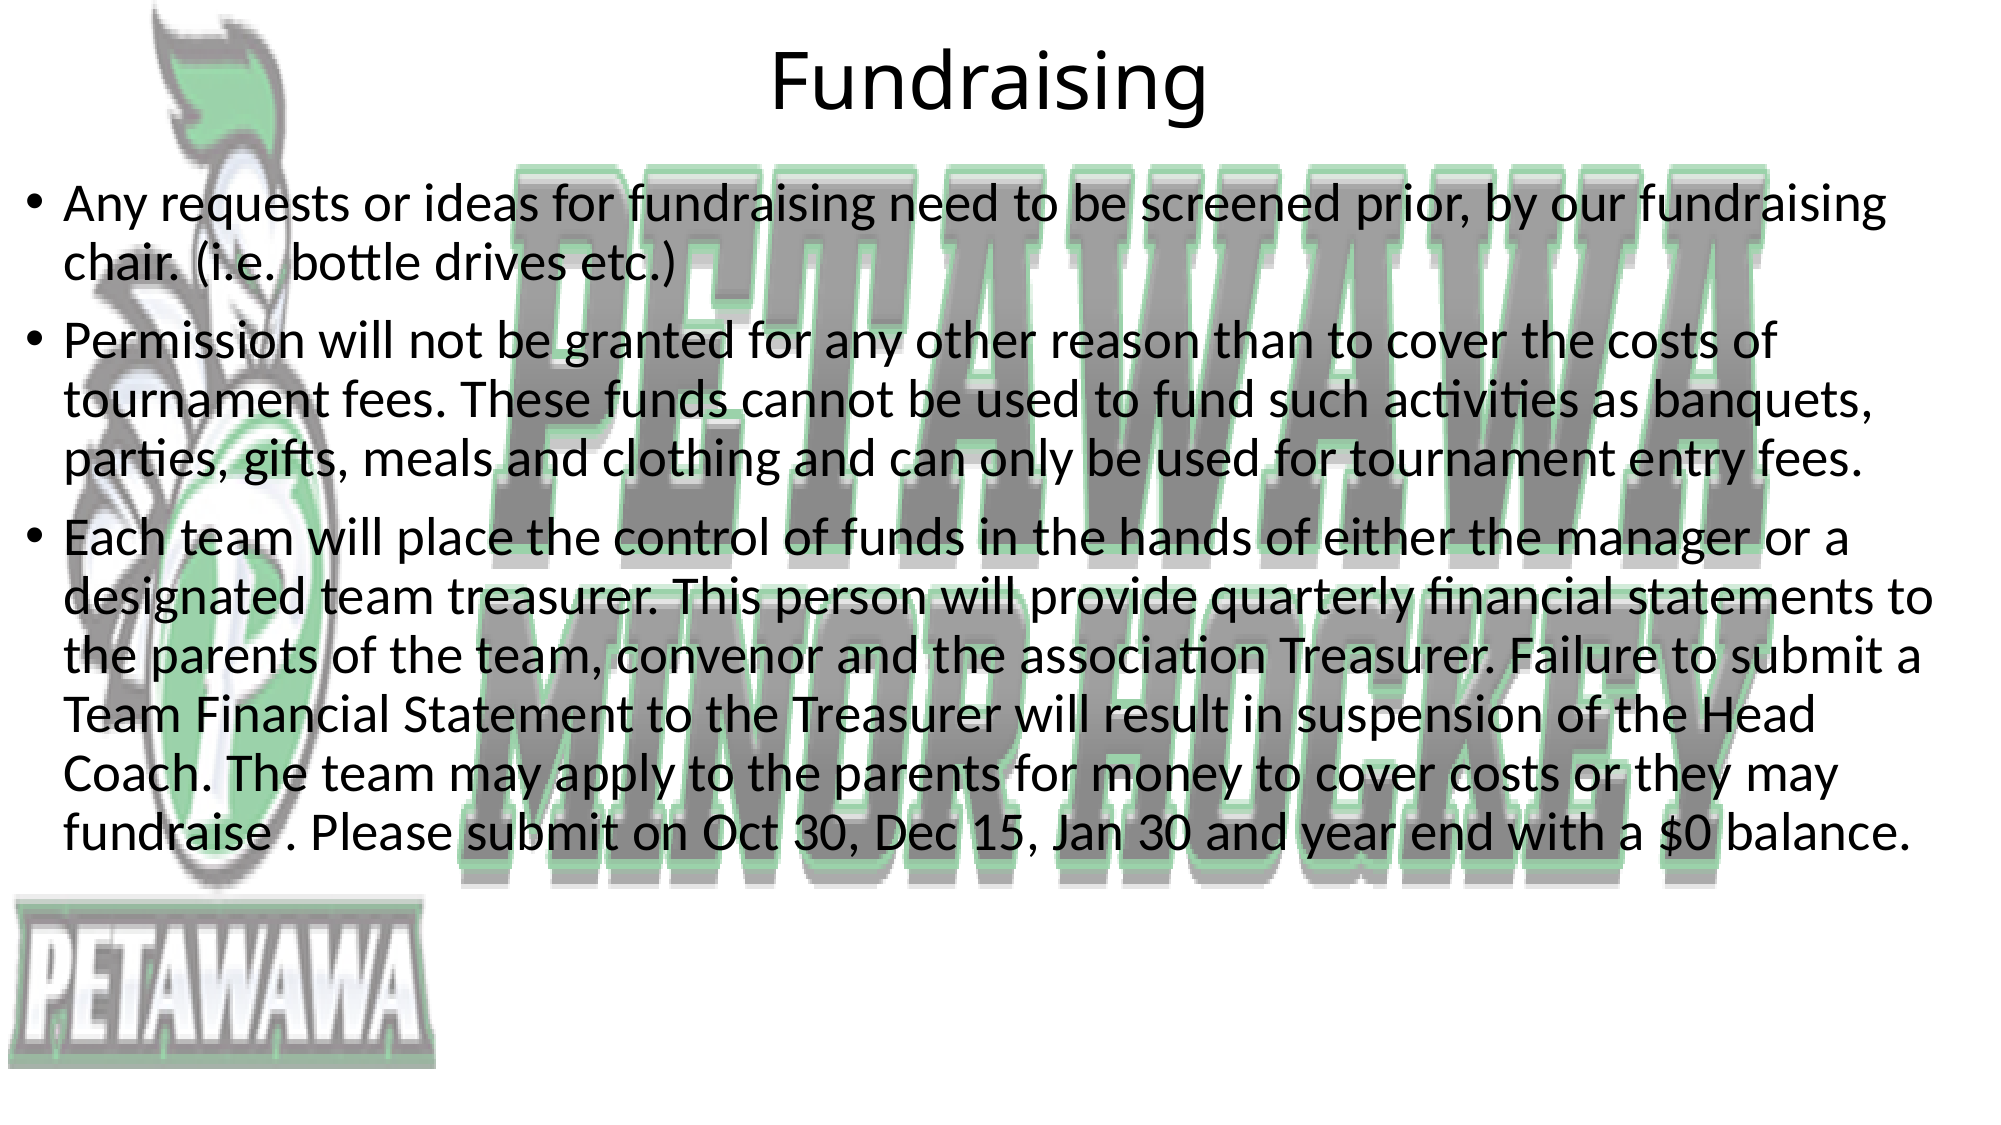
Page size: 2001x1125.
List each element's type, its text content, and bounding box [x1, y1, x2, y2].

title Fundraising [753, 0, 1247, 166]
list Any requests or ideas for fundraising need to be screened prior, by our fundraising chair. (i.e. bottle drives etc.) Permission will not be granted for any other reason than to cover the costs of tournament fees. These funds cannot be used to fund such activities as banquets, parties, gifts, meals and clothing and can only be used for tournament entry fees. Each team will place the control of funds in the hands of either the manager or a designated team treasurer. This person will provide quarterly financial statements to the parents of the team, convenor and the association Treasurer. Failure to submit a Team Financial Statement to the Treasurer will result in suspension of the Head Coach. The team may apply to the parents for money to cover costs or they may fundraise . Please submit on Oct 30, Dec 15, Jan 30 and year end with a $0 balance. [10, 166, 1990, 881]
